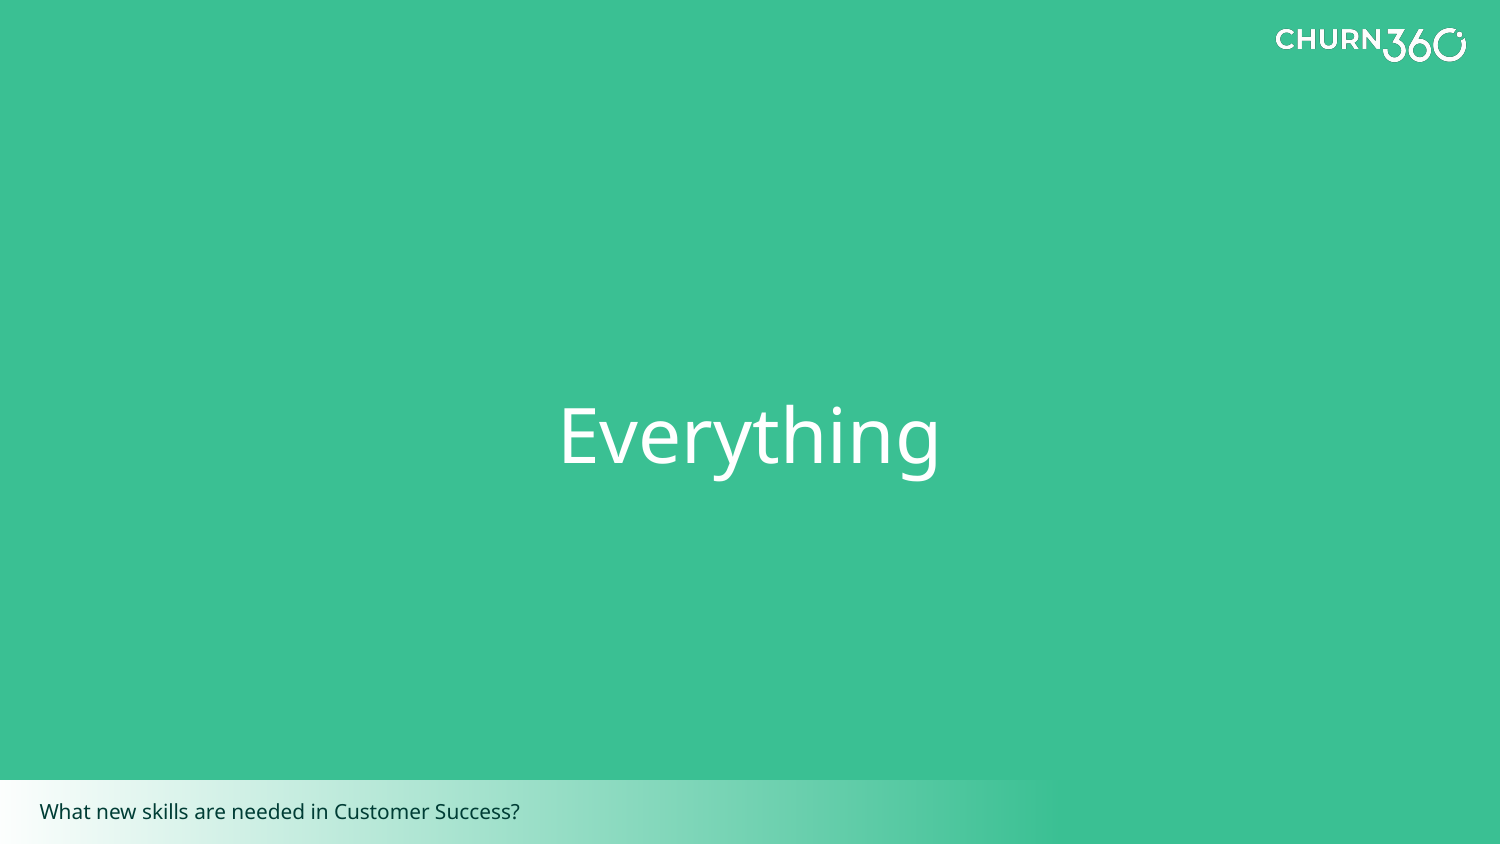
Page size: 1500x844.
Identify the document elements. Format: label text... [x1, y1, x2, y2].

picture [1274, 26, 1469, 64]
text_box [0, 780, 1059, 844]
title Everything [317, 299, 1183, 494]
